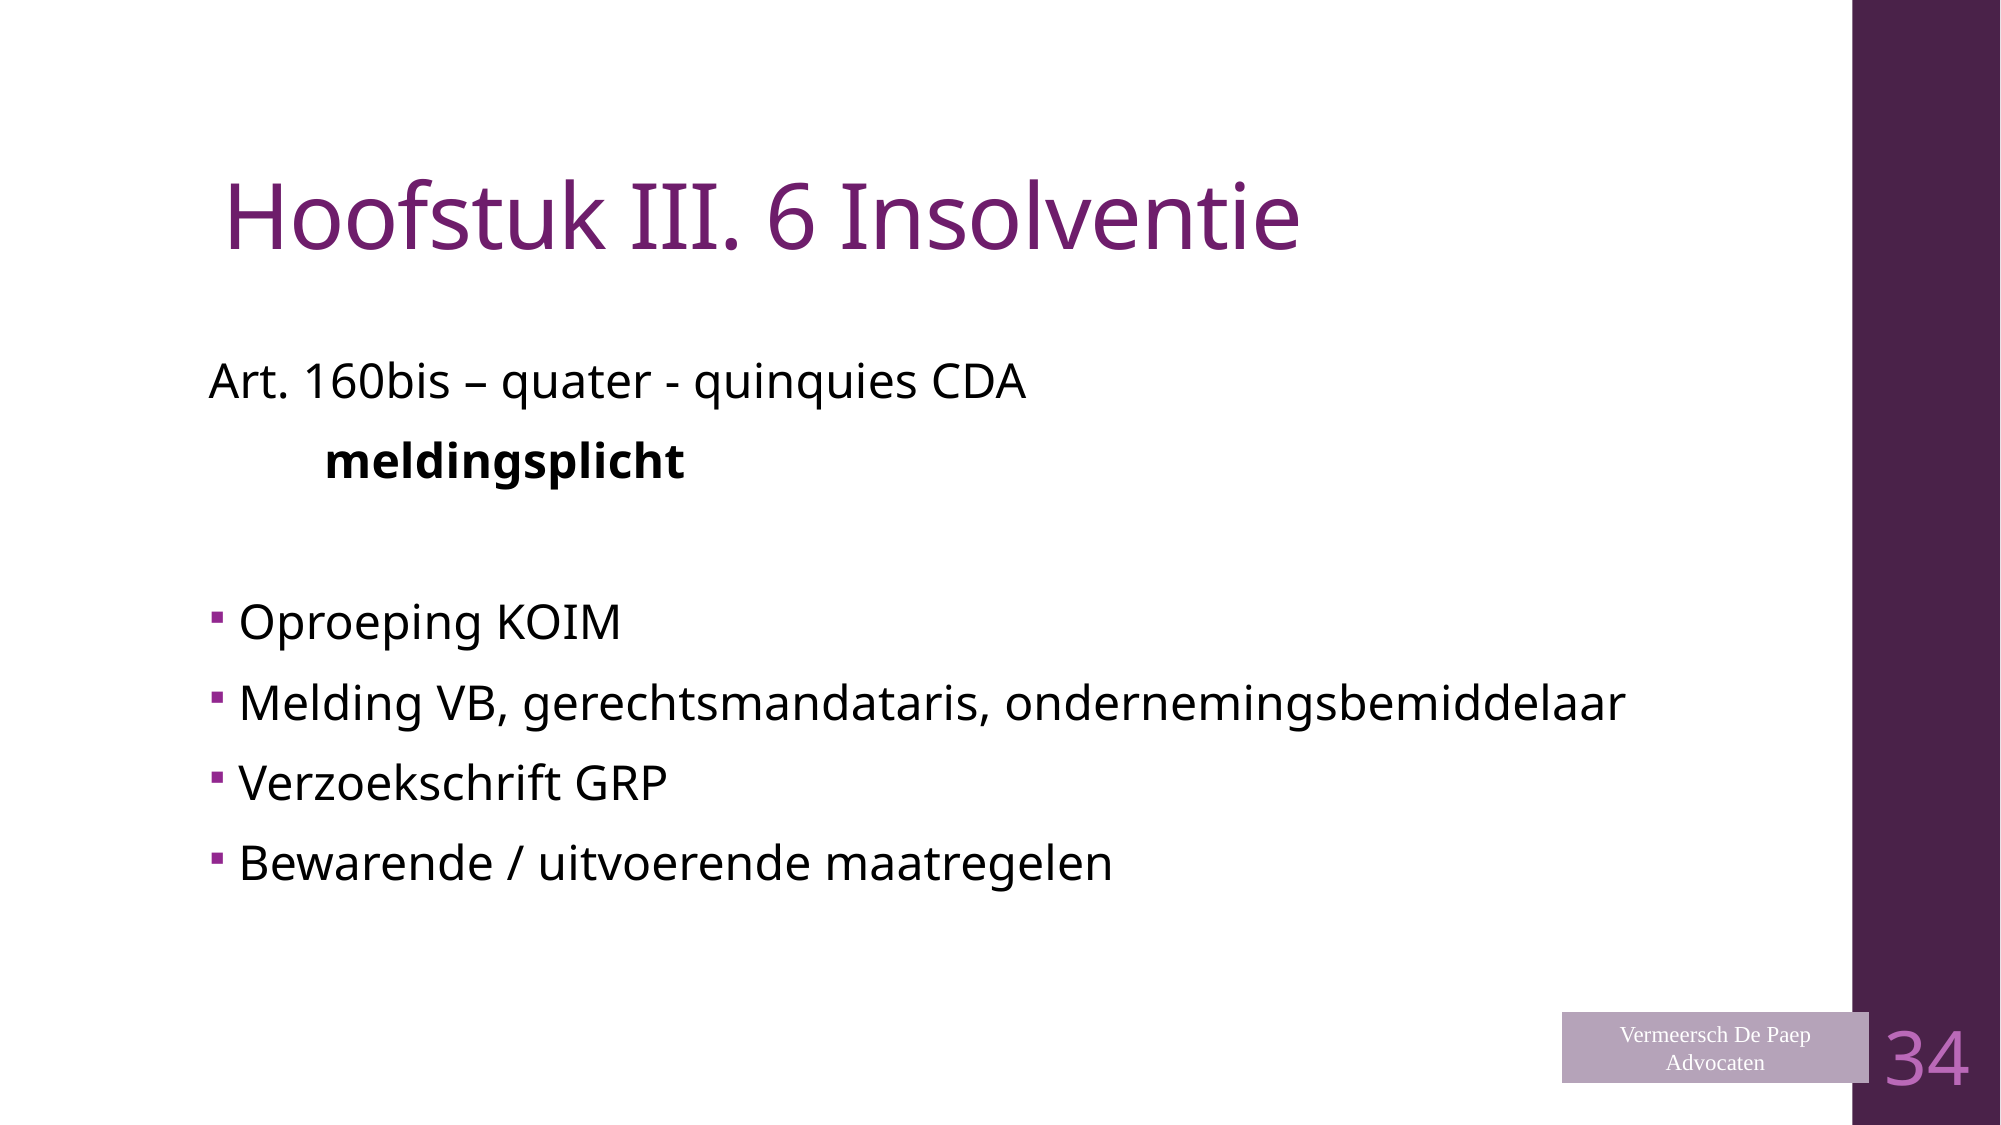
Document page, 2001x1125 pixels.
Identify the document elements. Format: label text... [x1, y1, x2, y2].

slide_number 34 [1852, 1012, 2000, 1110]
text_box Vermeersch De Paep Advocaten [1562, 1012, 1869, 1083]
title Hoofstuk III. 6 Insolventie [206, 60, 1797, 278]
list Art. 160bis – quater - quinquies CDA meldingsplicht Oproeping KOIM Melding VB, gerechtsmandataris, ondernemingsbemiddelaar Verzoekschrift GRP Bewarende / uitvoerende maatregelen [193, 347, 1784, 1062]
